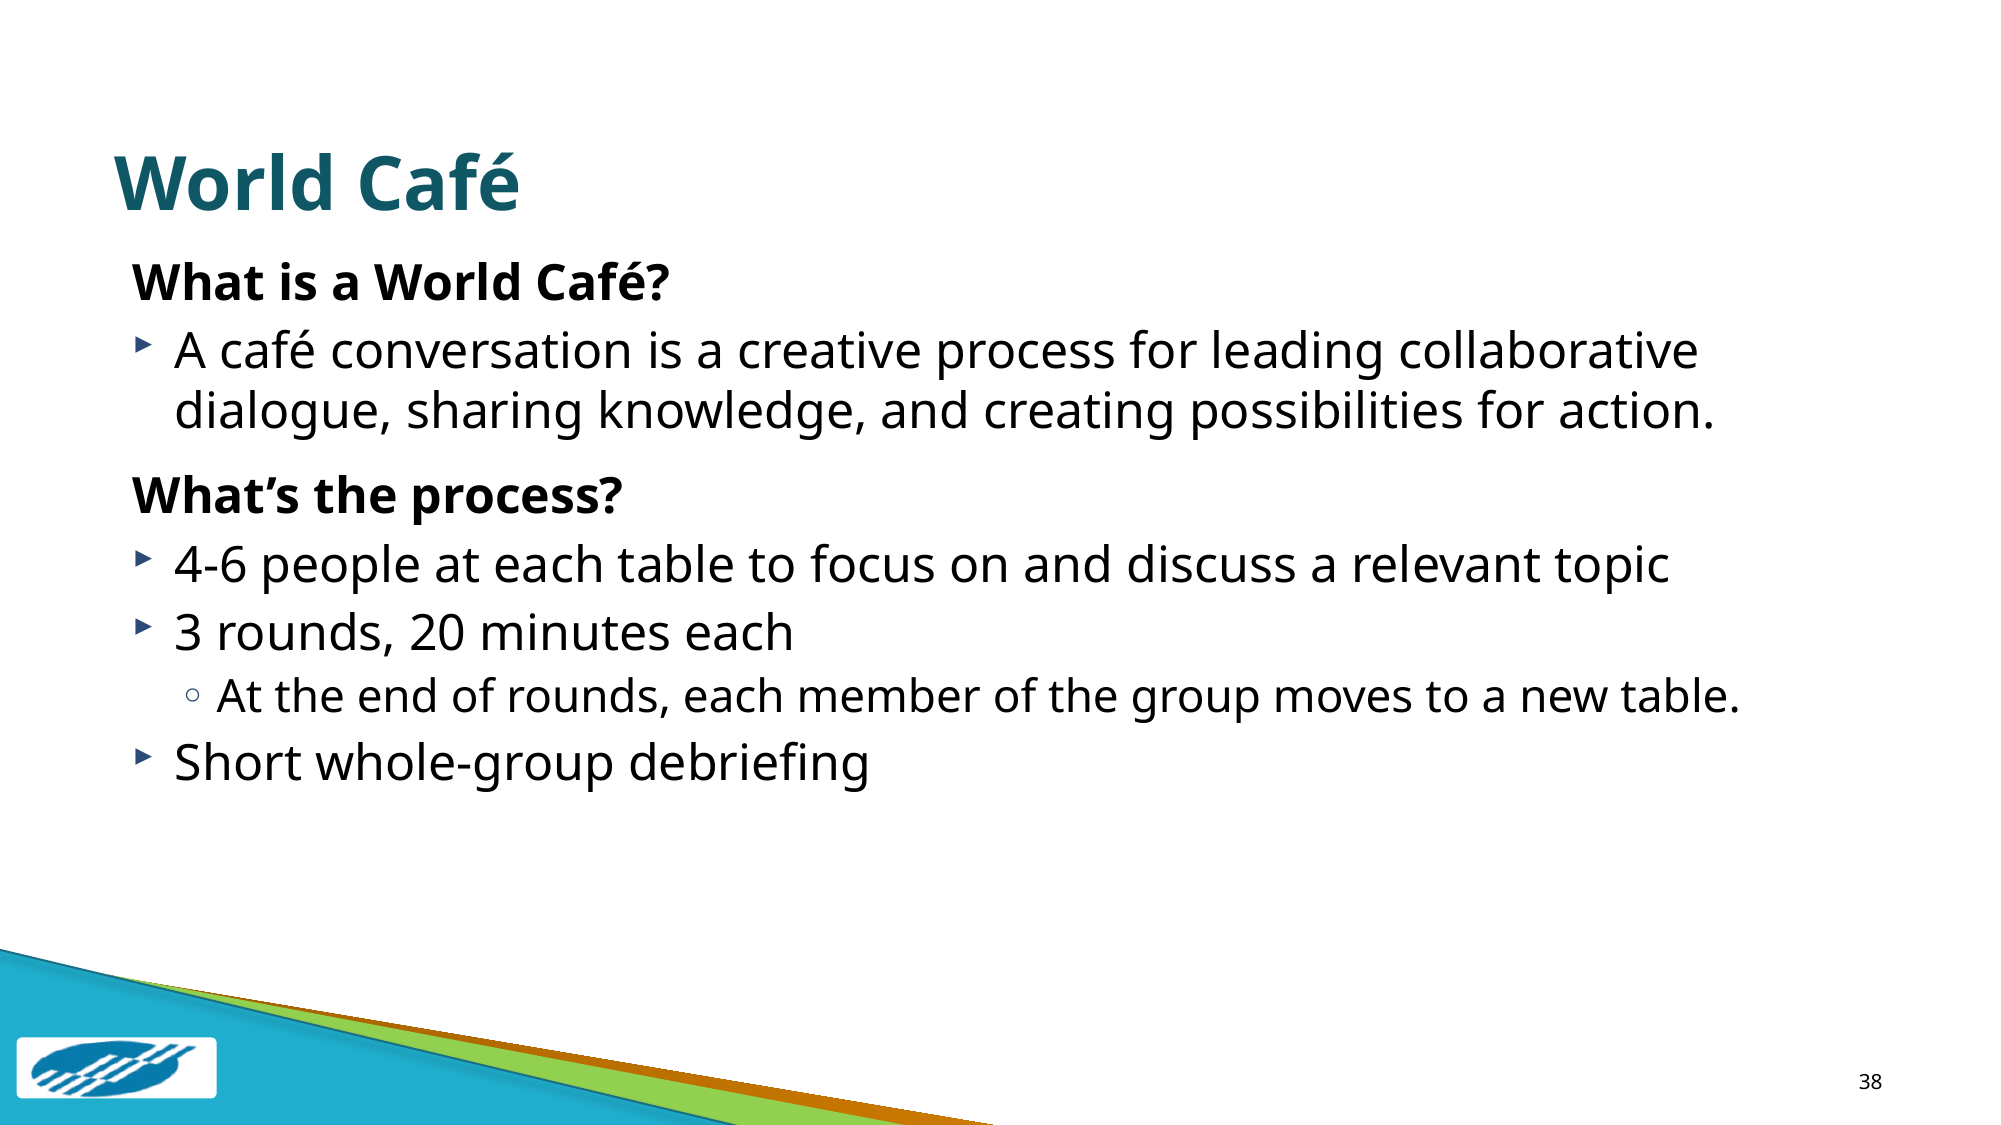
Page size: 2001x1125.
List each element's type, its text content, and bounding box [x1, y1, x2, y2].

picture [16, 1037, 217, 1099]
list What is a World Café? A café conversation is a creative process for leading collaborative dialogue, sharing knowledge, and creating possibilities for action. What’s the process? 4-6 people at each table to focus on and discuss a relevant topic 3 rounds, 20 minutes each At the end of rounds, each member of the group moves to a new table. Short whole-group debriefing [99, 243, 1900, 986]
slide_number 38 [1766, 1059, 1900, 1092]
title World Café [99, 45, 1900, 233]
